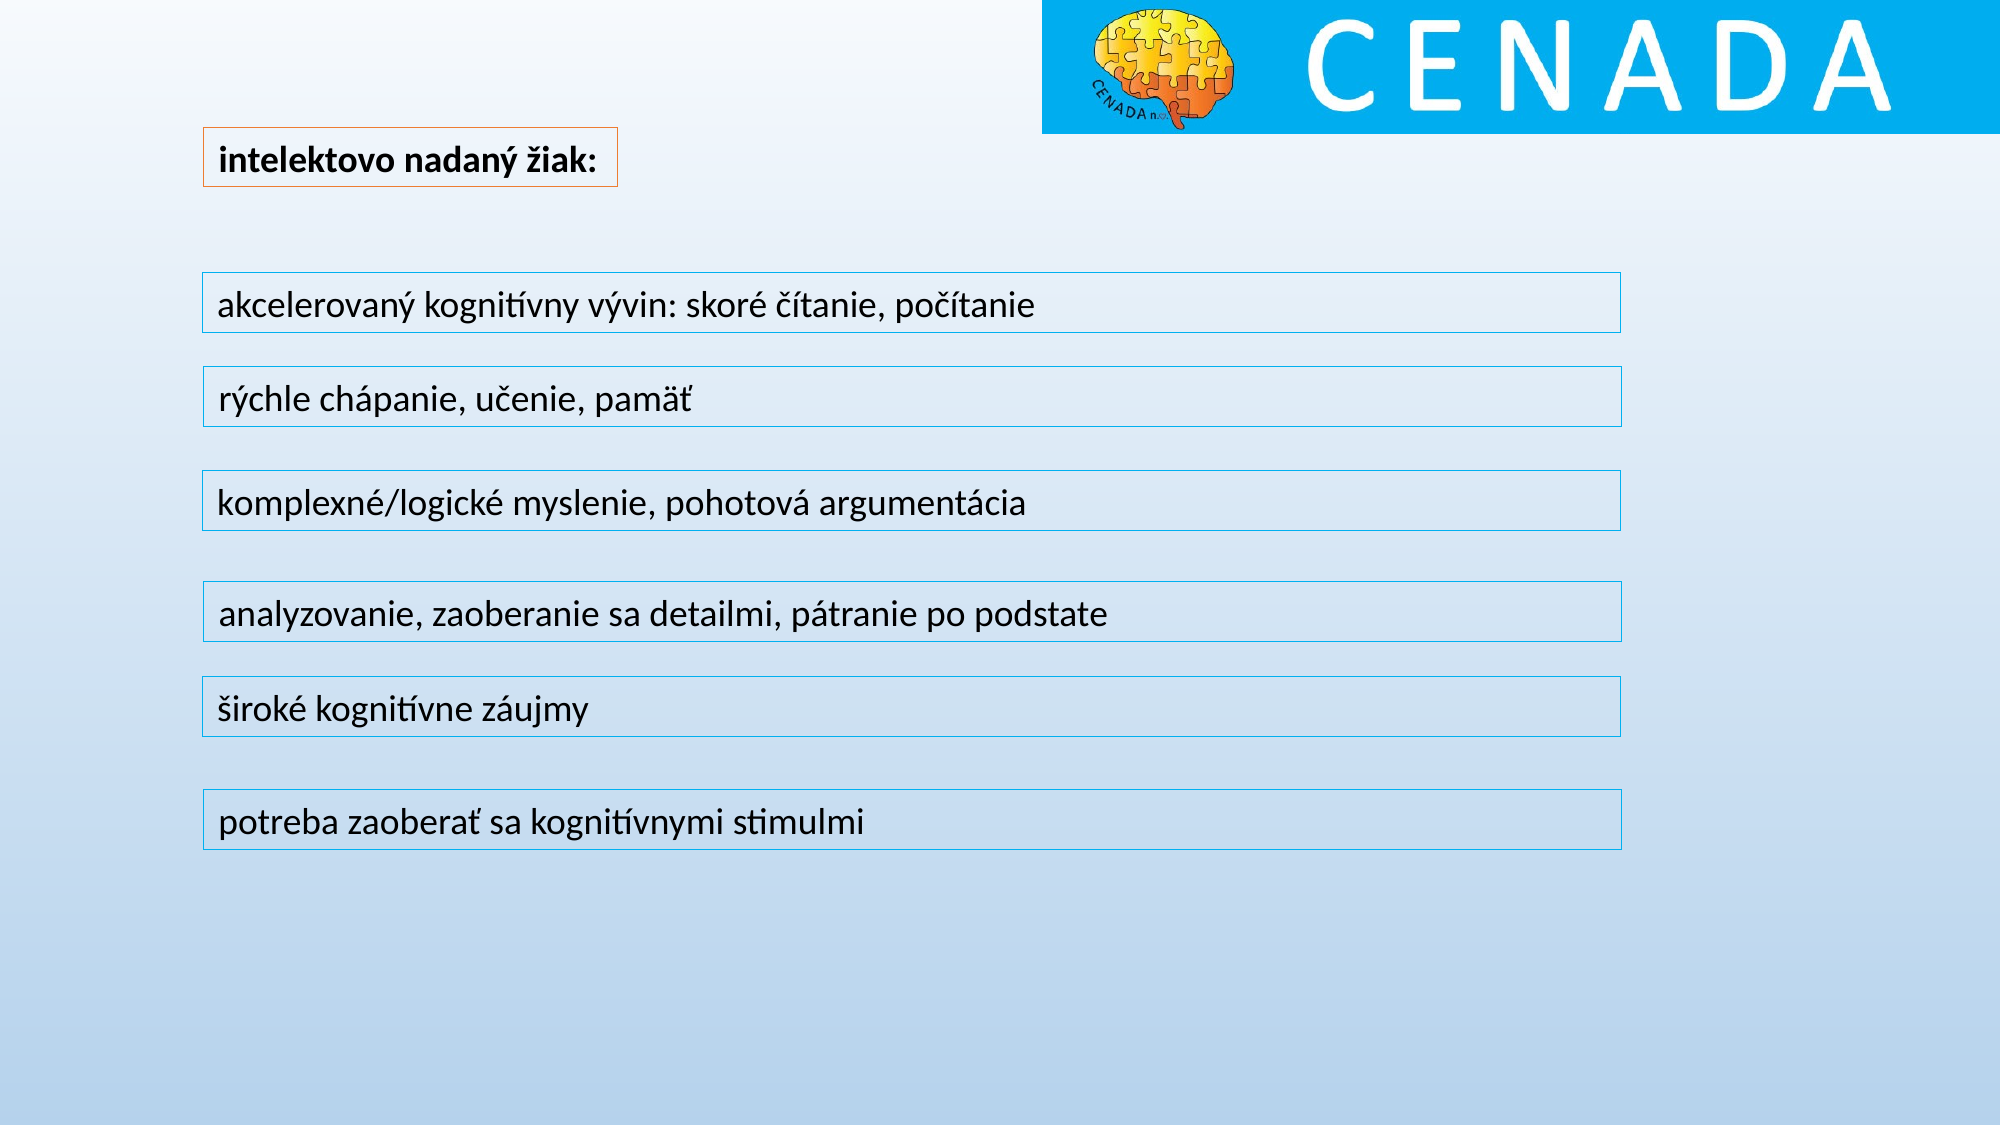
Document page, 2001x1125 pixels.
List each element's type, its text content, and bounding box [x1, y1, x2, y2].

picture [1411, 21, 1461, 111]
text_box potreba zaoberať sa kognitívnymi stimulmi [203, 789, 1622, 850]
picture [1500, 20, 1569, 111]
text_box rýchle chápanie, učenie, pamäť [203, 366, 1622, 427]
text_box analyzovanie, zaoberanie sa detailmi, pátranie po podstate [203, 581, 1622, 642]
text_box intelektovo nadaný žiak: [203, 127, 618, 187]
picture [1716, 20, 1786, 111]
text_box akcelerovaný kognitívny vývin: skoré čítanie, počítanie [202, 272, 1621, 333]
picture [1603, 20, 1681, 111]
text_box komplexné/logické myslenie, pohotová argumentácia [202, 470, 1621, 531]
text_box široké kognitívne záujmy [202, 676, 1621, 737]
picture [1095, 9, 1234, 129]
picture [1156, 113, 1166, 119]
picture [1308, 19, 1374, 112]
picture [1814, 20, 1891, 111]
